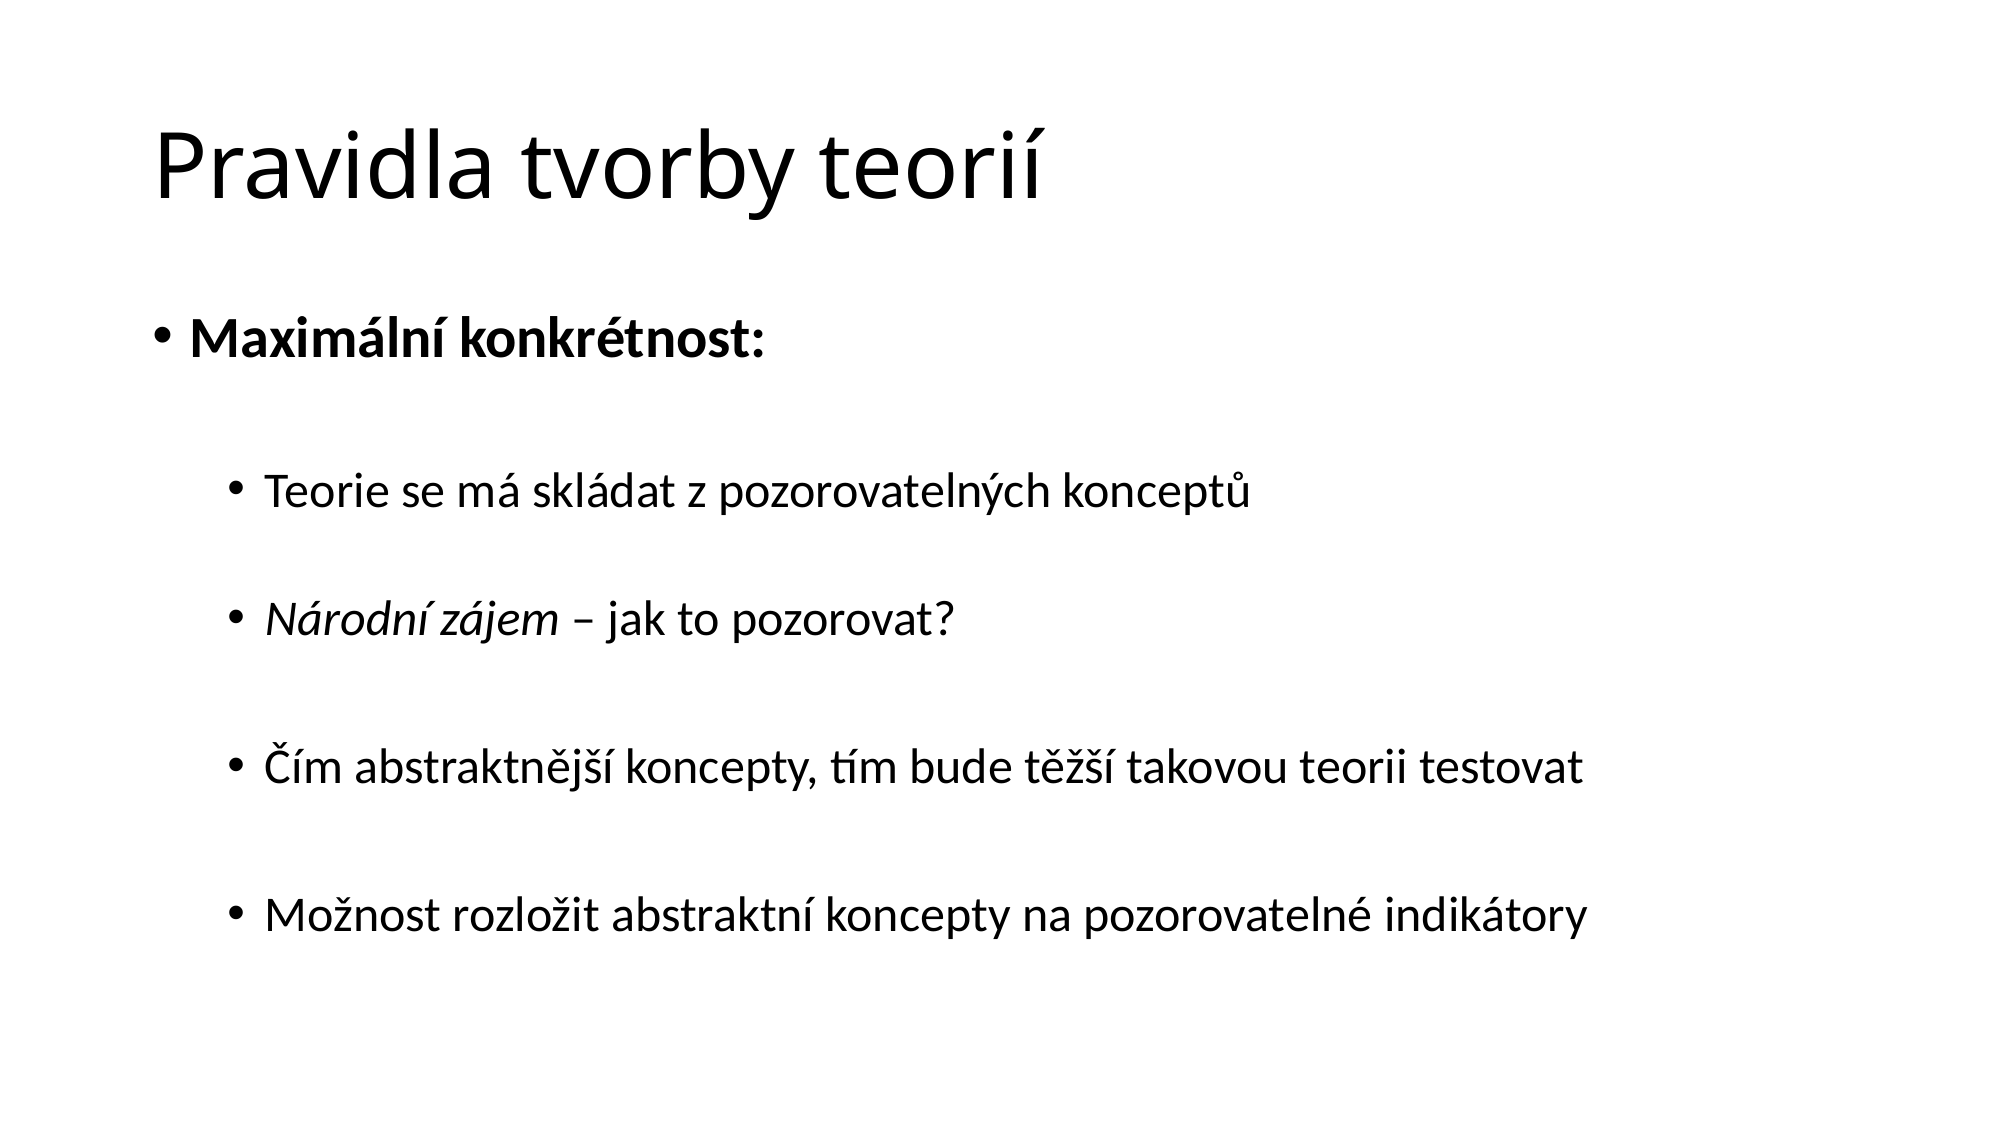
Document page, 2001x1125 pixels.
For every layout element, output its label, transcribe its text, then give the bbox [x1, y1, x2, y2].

title Pravidla tvorby teorií [137, 59, 1863, 278]
list Maximální konkrétnost: Teorie se má skládat z pozorovatelných konceptů Národní zájem – jak to pozorovat? Čím abstraktnější koncepty, tím bude těžší takovou teorii testovat Možnost rozložit abstraktní koncepty na pozorovatelné indikátory [137, 299, 1863, 1014]
